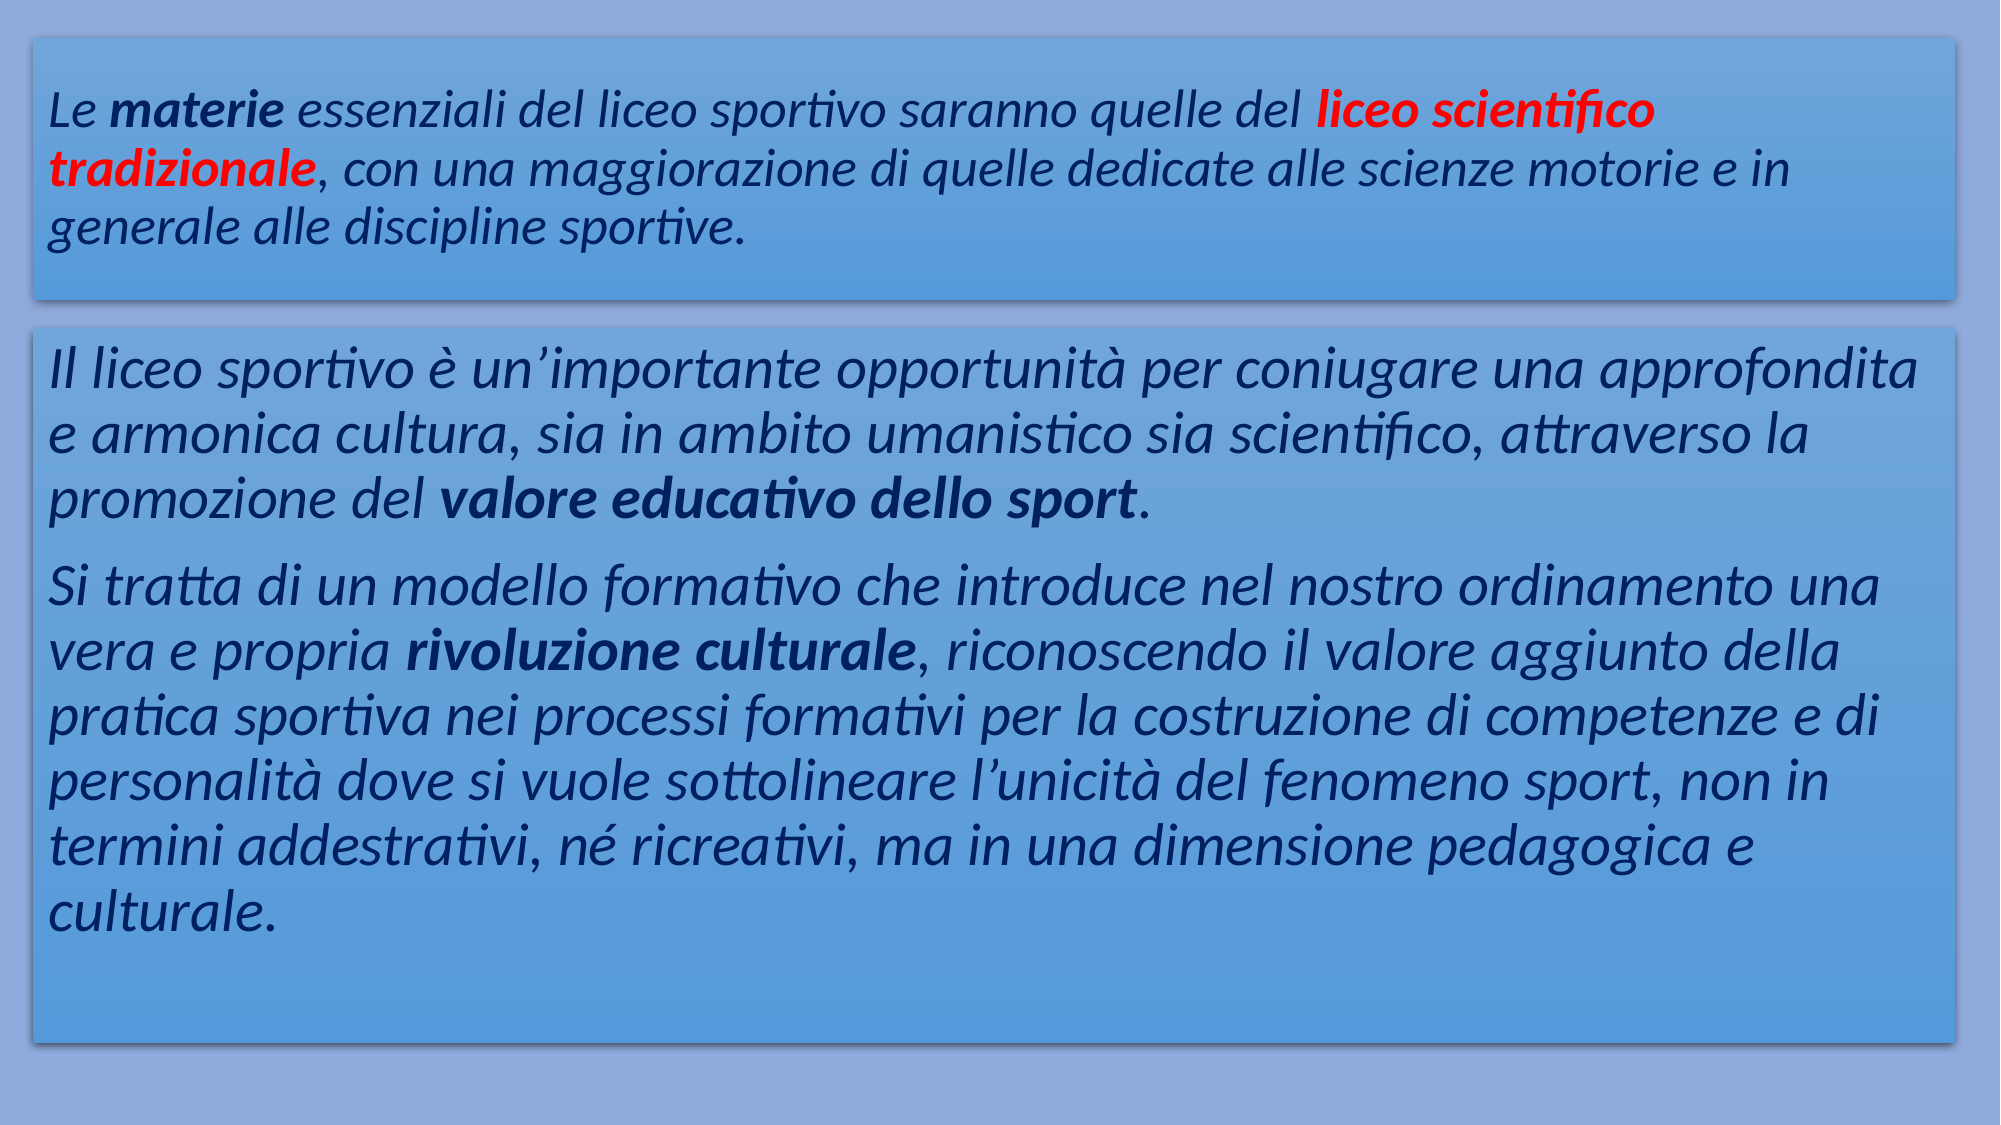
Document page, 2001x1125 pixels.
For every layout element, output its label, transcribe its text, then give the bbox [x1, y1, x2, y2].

title Le materie essenziali del liceo sportivo saranno quelle del liceo scientifico tradizionale, con una maggiorazione di quelle dedicate alle scienze motorie e in generale alle discipline sportive. [33, 38, 1955, 300]
list Il liceo sportivo è un’importante opportunità per coniugare una approfondita e armonica cultura, sia in ambito umanistico sia scientifico, attraverso la promozione del valore educativo dello sport. Si tratta di un modello formativo che introduce nel nostro ordinamento una vera e propria rivoluzione culturale, riconoscendo il valore aggiunto della pratica sportiva nei processi formativi per la costruzione di competenze e di personalità dove si vuole sottolineare l’unicità del fenomeno sport, non in termini addestrativi, né ricreativi, ma in una dimensione pedagogica e culturale. [33, 328, 1955, 1043]
